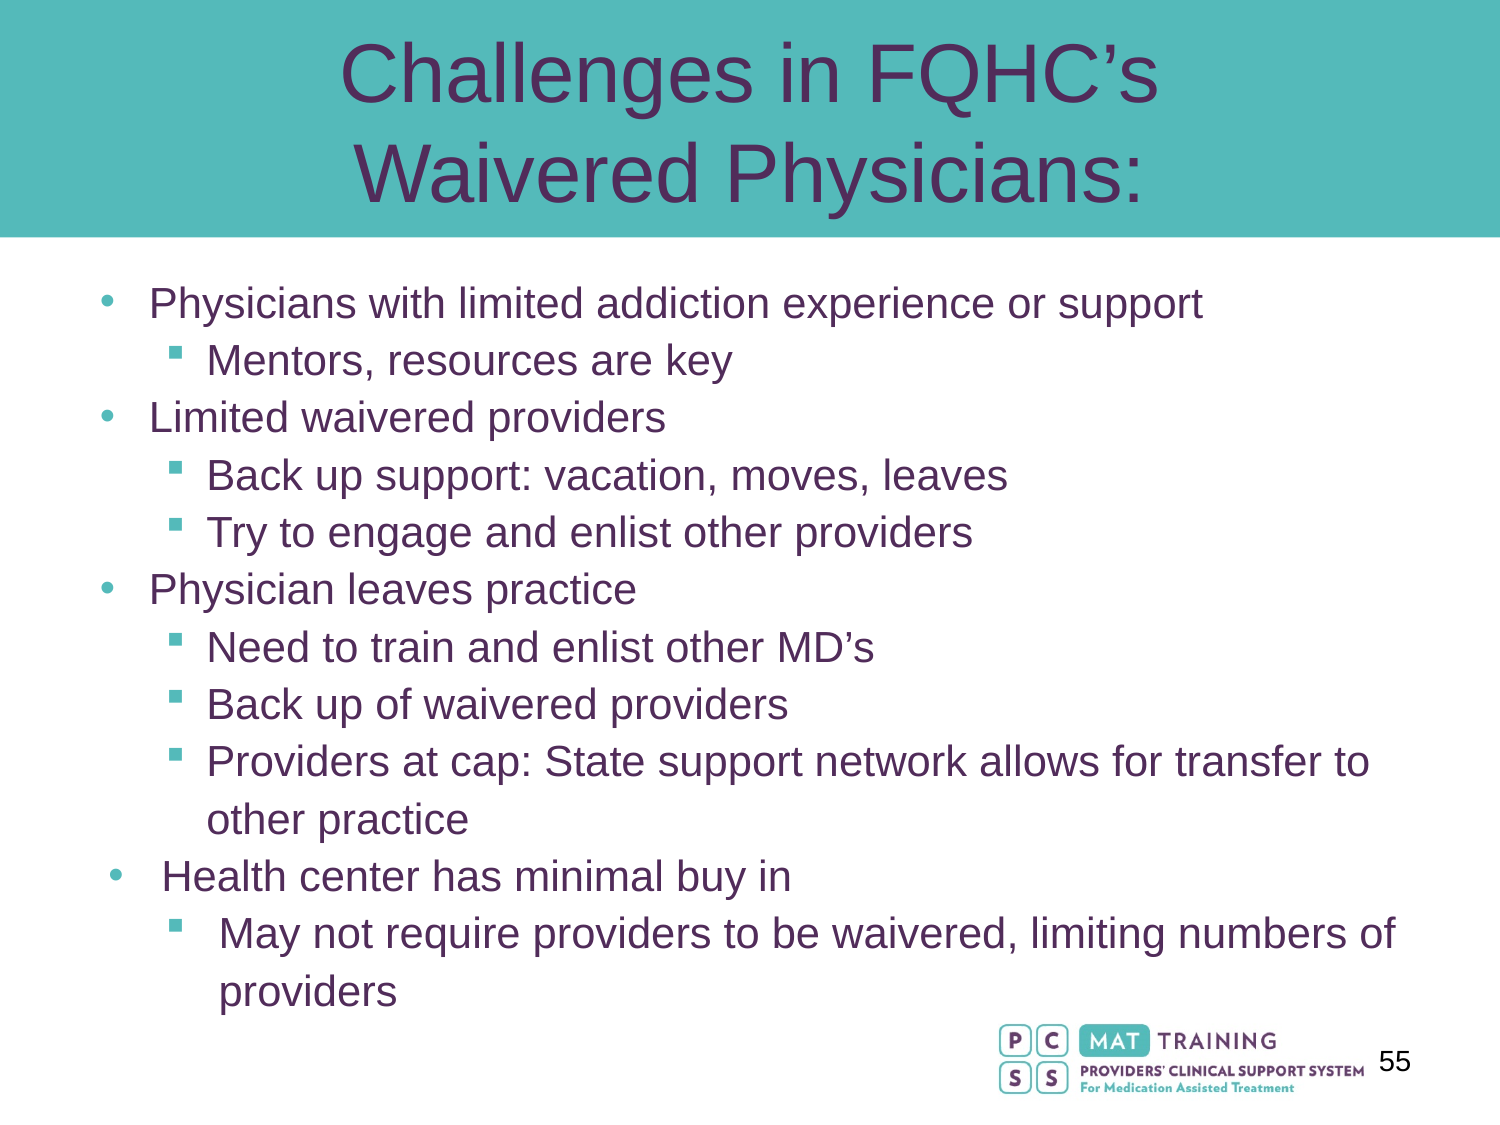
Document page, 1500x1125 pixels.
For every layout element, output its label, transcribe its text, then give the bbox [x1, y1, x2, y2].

picture [987, 1026, 1387, 1105]
list Physicians with limited addiction experience or support Mentors, resources are key Limited waivered providers Back up support: vacation, moves, leaves Try to engage and enlist other providers Physician leaves practice Need to train and enlist other MD’s Back up of waivered providers Providers at cap: State support network allows for transfer to other practice Health center has minimal buy in May not require providers to be waivered, limiting numbers of providers [99, 262, 1413, 1026]
title Challenges in FQHC’s Waivered Physicians: [74, 24, 1426, 213]
